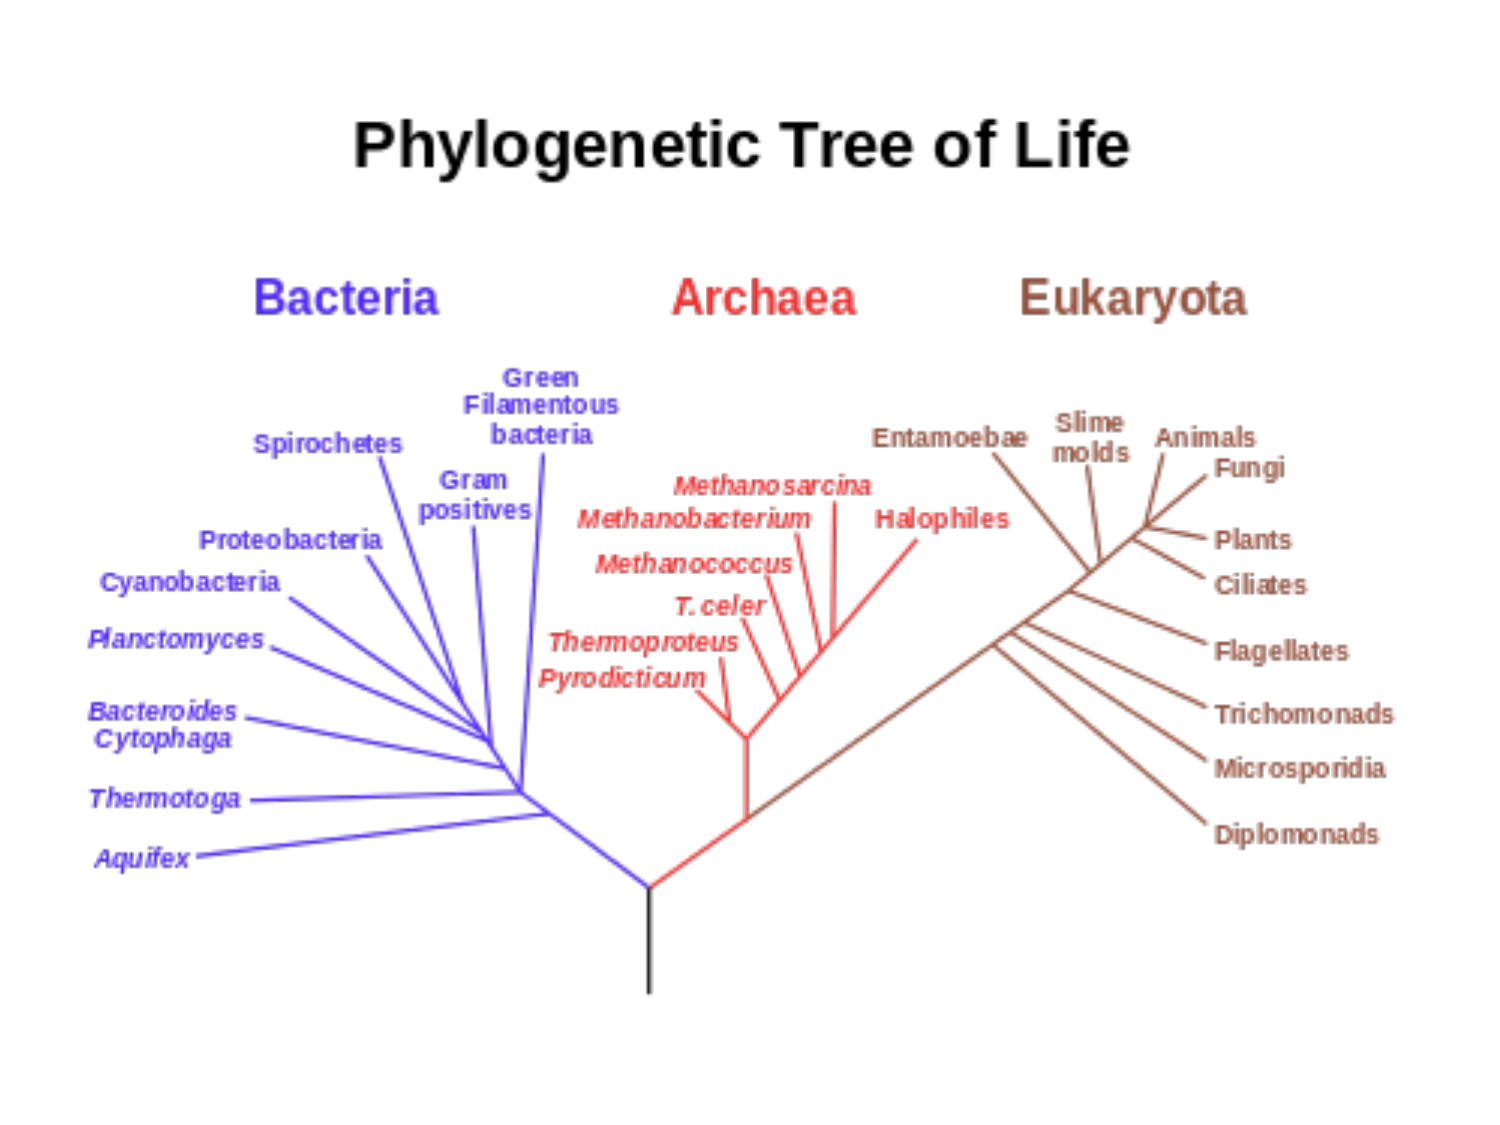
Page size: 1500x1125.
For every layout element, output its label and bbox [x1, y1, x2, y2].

list [68, 99, 1420, 1013]
